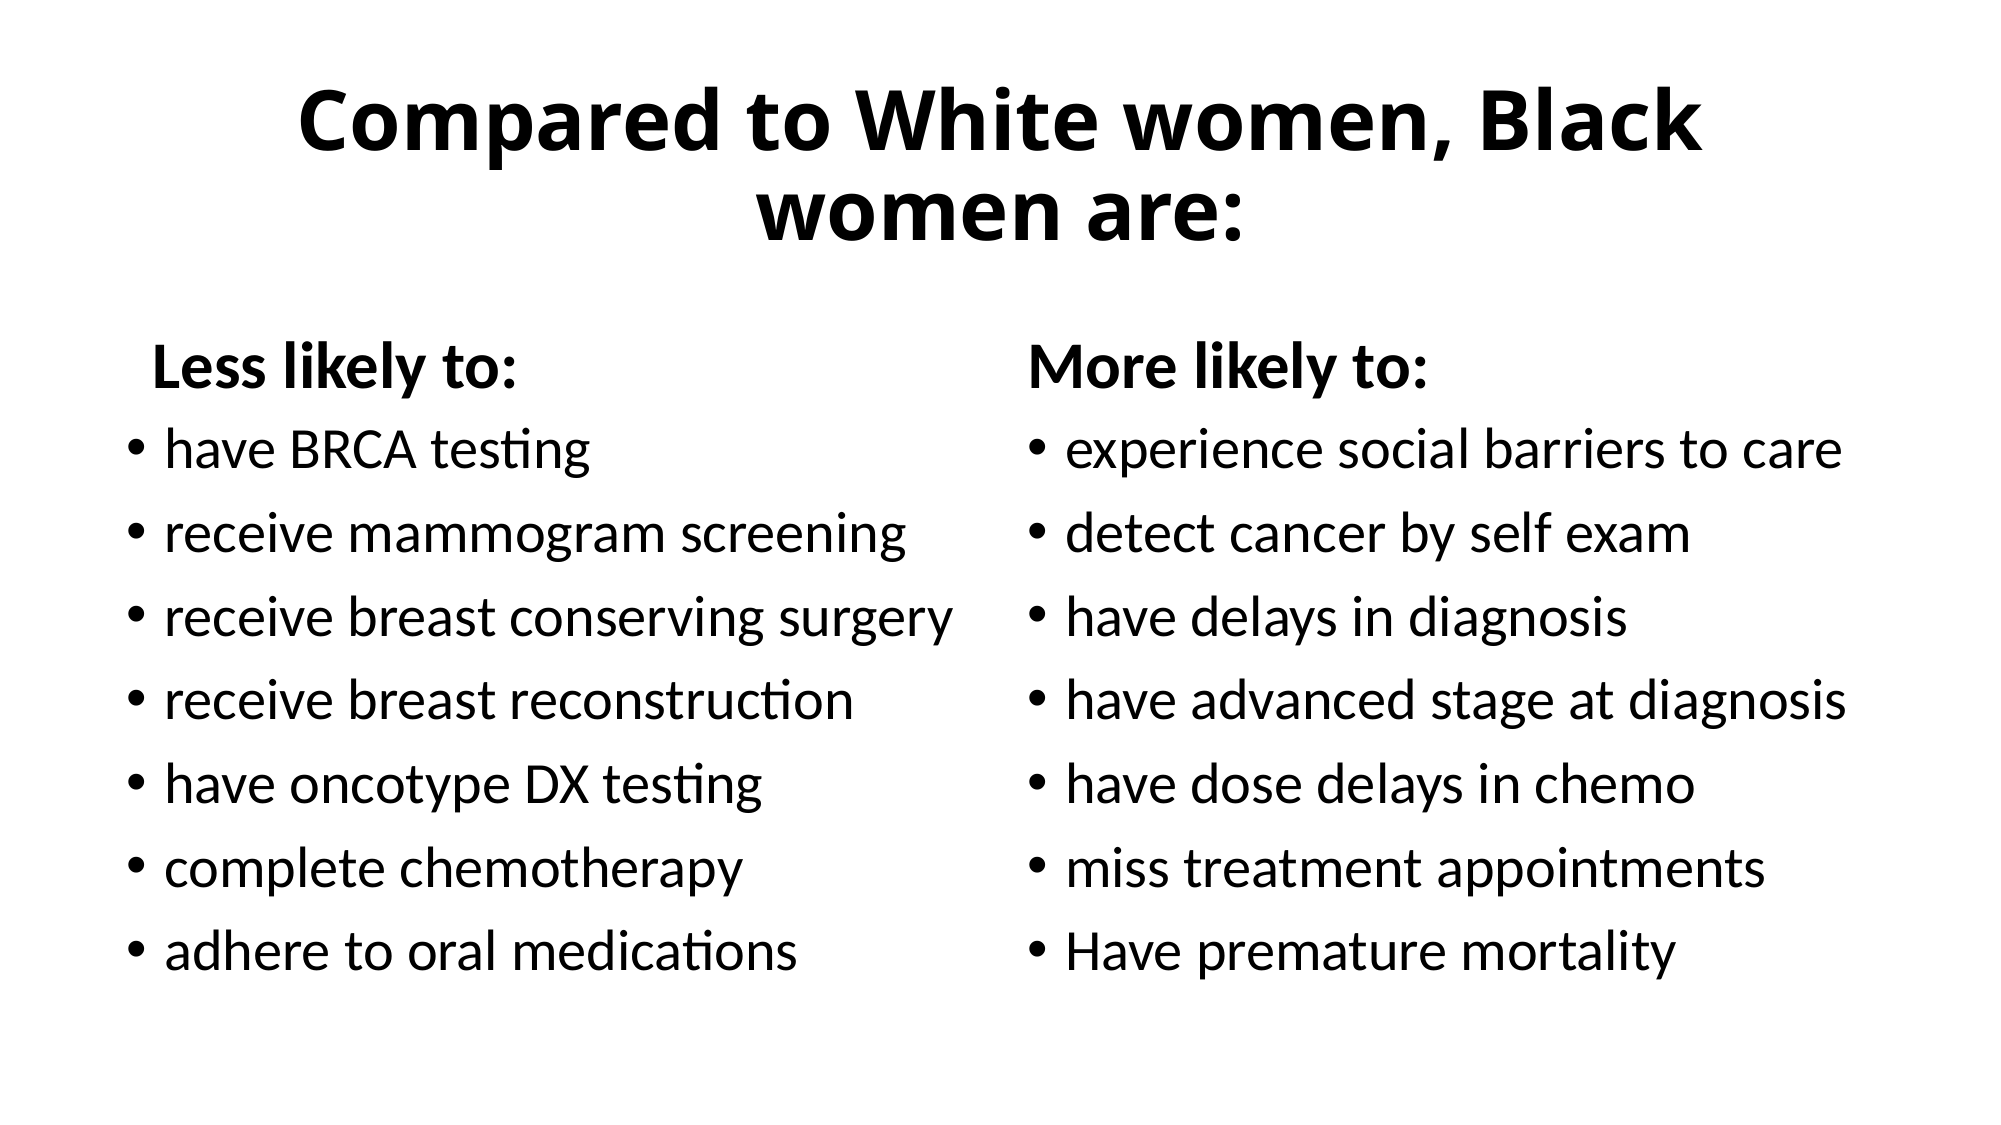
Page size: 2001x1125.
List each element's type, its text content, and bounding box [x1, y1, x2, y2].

title Compared to White women, Black women are: [137, 59, 1863, 278]
list have BRCA testing receive mammogram screening receive breast conserving surgery receive breast reconstruction have oncotype DX testing complete chemotherapy adhere to oral medications [111, 410, 984, 1016]
list More likely to: [1012, 275, 1863, 410]
list Less likely to: [137, 275, 984, 410]
list experience social barriers to care detect cancer by self exam have delays in diagnosis have advanced stage at diagnosis have dose delays in chemo miss treatment appointments Have premature mortality [1012, 410, 1924, 1016]
